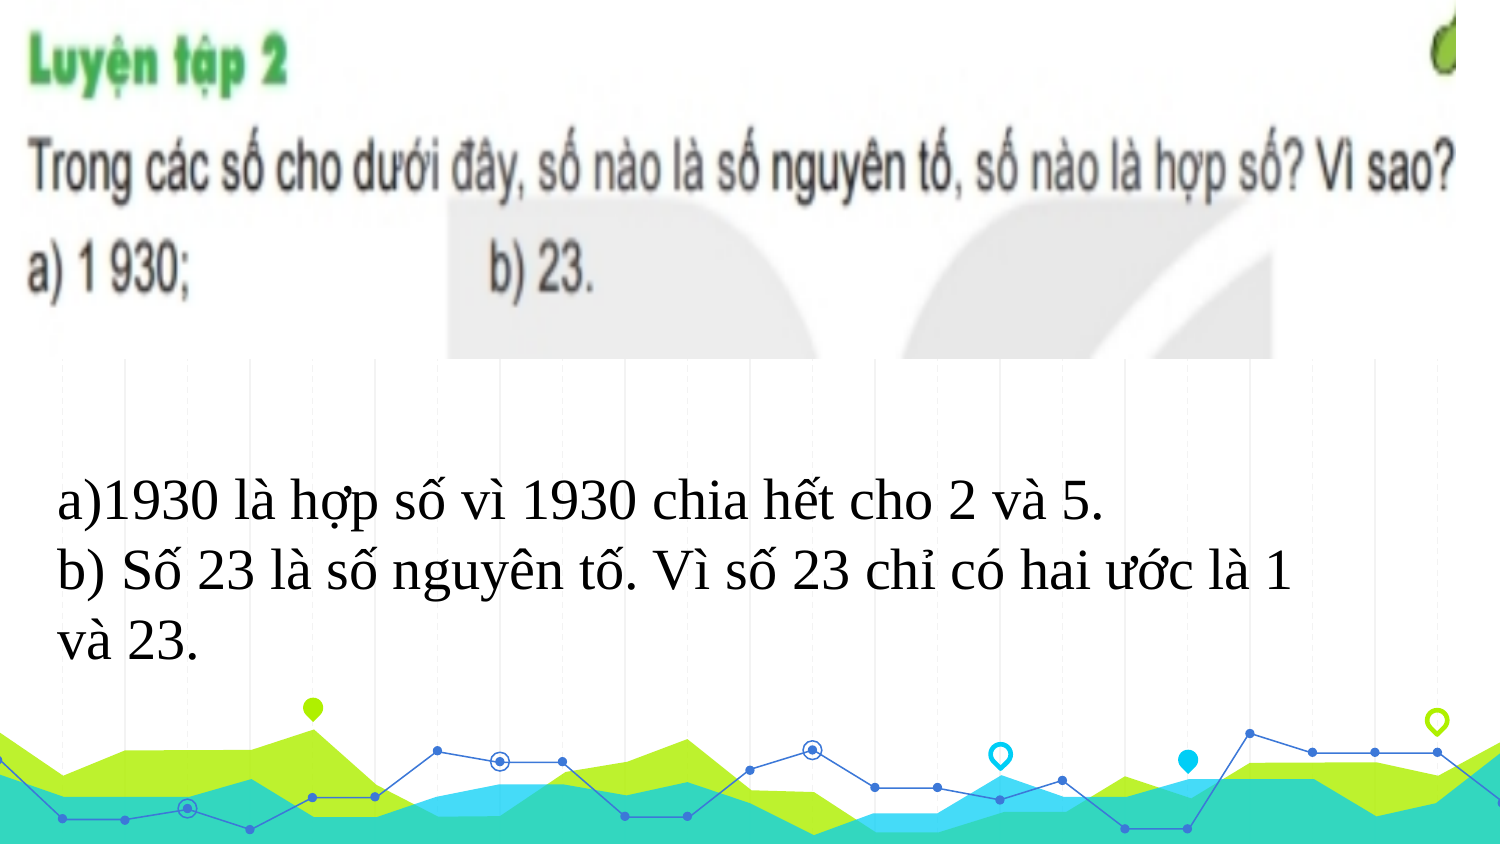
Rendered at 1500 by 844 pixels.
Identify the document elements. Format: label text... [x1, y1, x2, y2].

text_box a)1930 là hợp số vì 1930 chia hết cho 2 và 5. b) Số 23 là số nguyên tố. Vì số 23 chỉ có hai ước là 1 và 23. [42, 453, 1364, 679]
picture [20, 0, 1456, 359]
